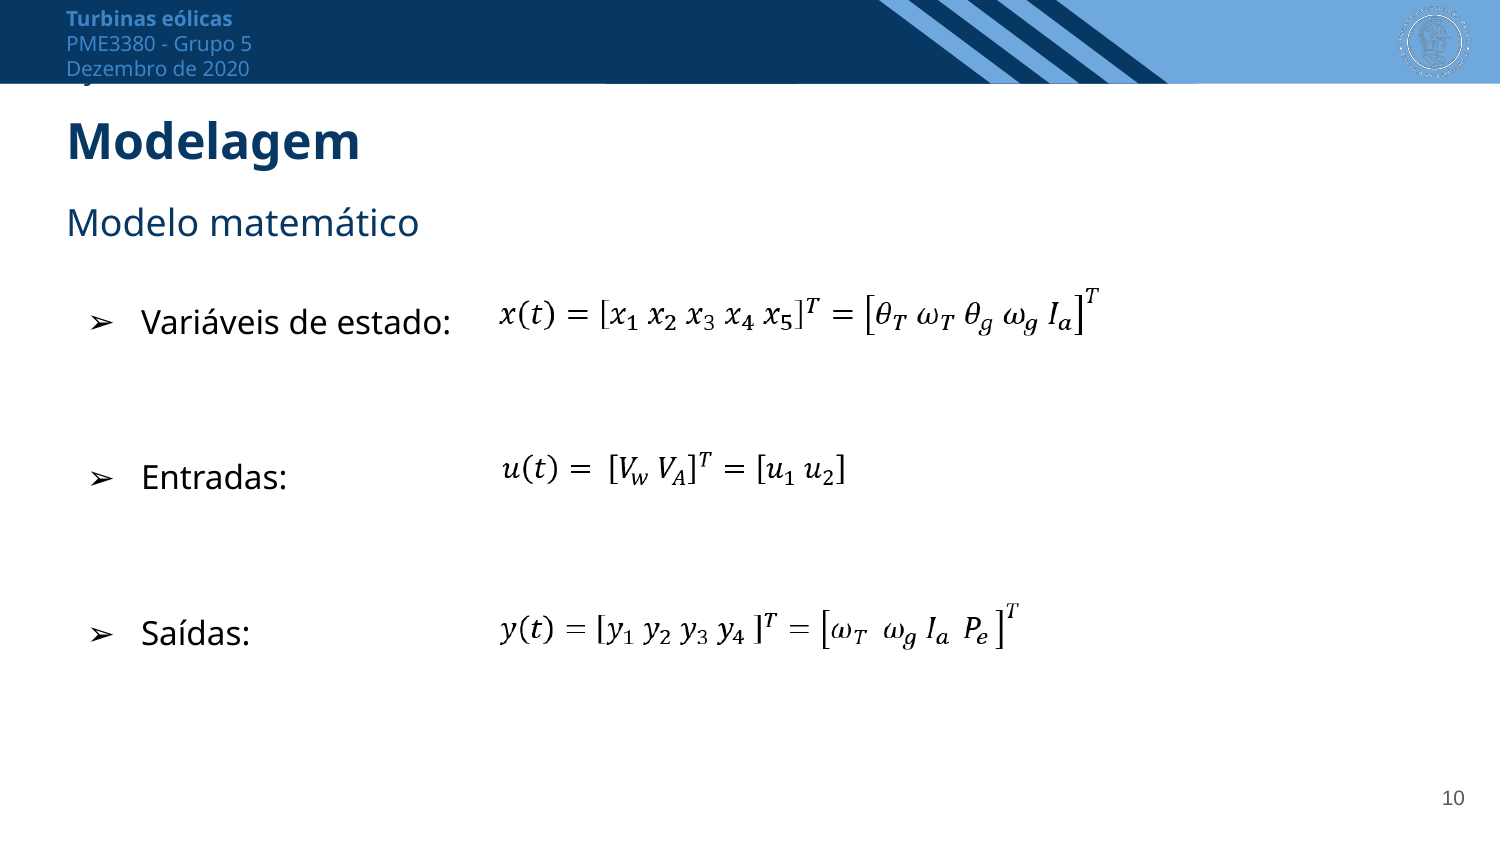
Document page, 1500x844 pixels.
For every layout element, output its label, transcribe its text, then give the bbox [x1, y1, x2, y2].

list Modelo matemático [51, 177, 448, 261]
picture [1389, 1, 1480, 83]
slide_number 10 [1389, 764, 1480, 830]
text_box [50, 265, 1119, 672]
title Modelagem [51, 94, 1449, 189]
